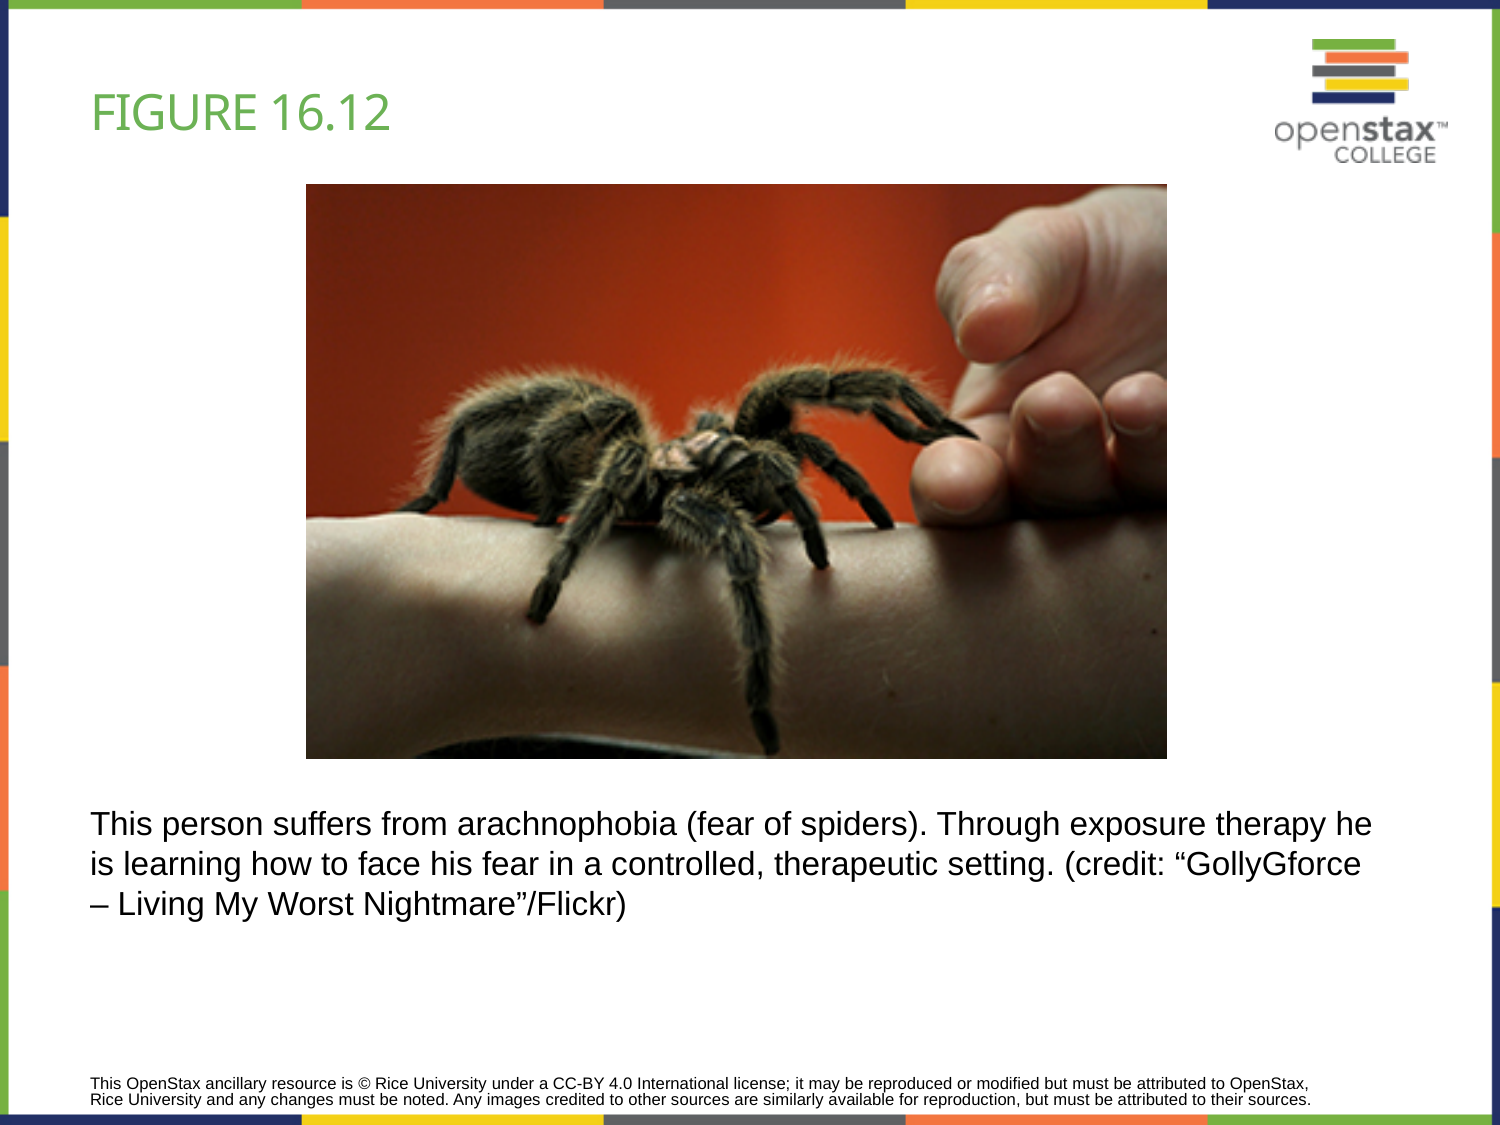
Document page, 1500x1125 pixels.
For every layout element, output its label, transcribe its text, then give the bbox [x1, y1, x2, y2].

picture [0, 0, 1500, 1125]
list This person suffers from arachnophobia (fear of spiders). Through exposure therapy he is learning how to face his fear in a controlled, therapeutic setting. (credit: “GollyGforce – Living My Worst Nightmare”/Flickr) [75, 794, 1398, 986]
title Figure 16.12 [75, 39, 1274, 148]
footer This OpenStax ancillary resource is © Rice University under a CC-BY 4.0 International license; it may be reproduced or modified but must be attributed to OpenStax, Rice University and any changes must be noted. Any images credited to other sources are similarly available for reproduction, but must be attributed to their sources. [75, 1065, 1337, 1112]
